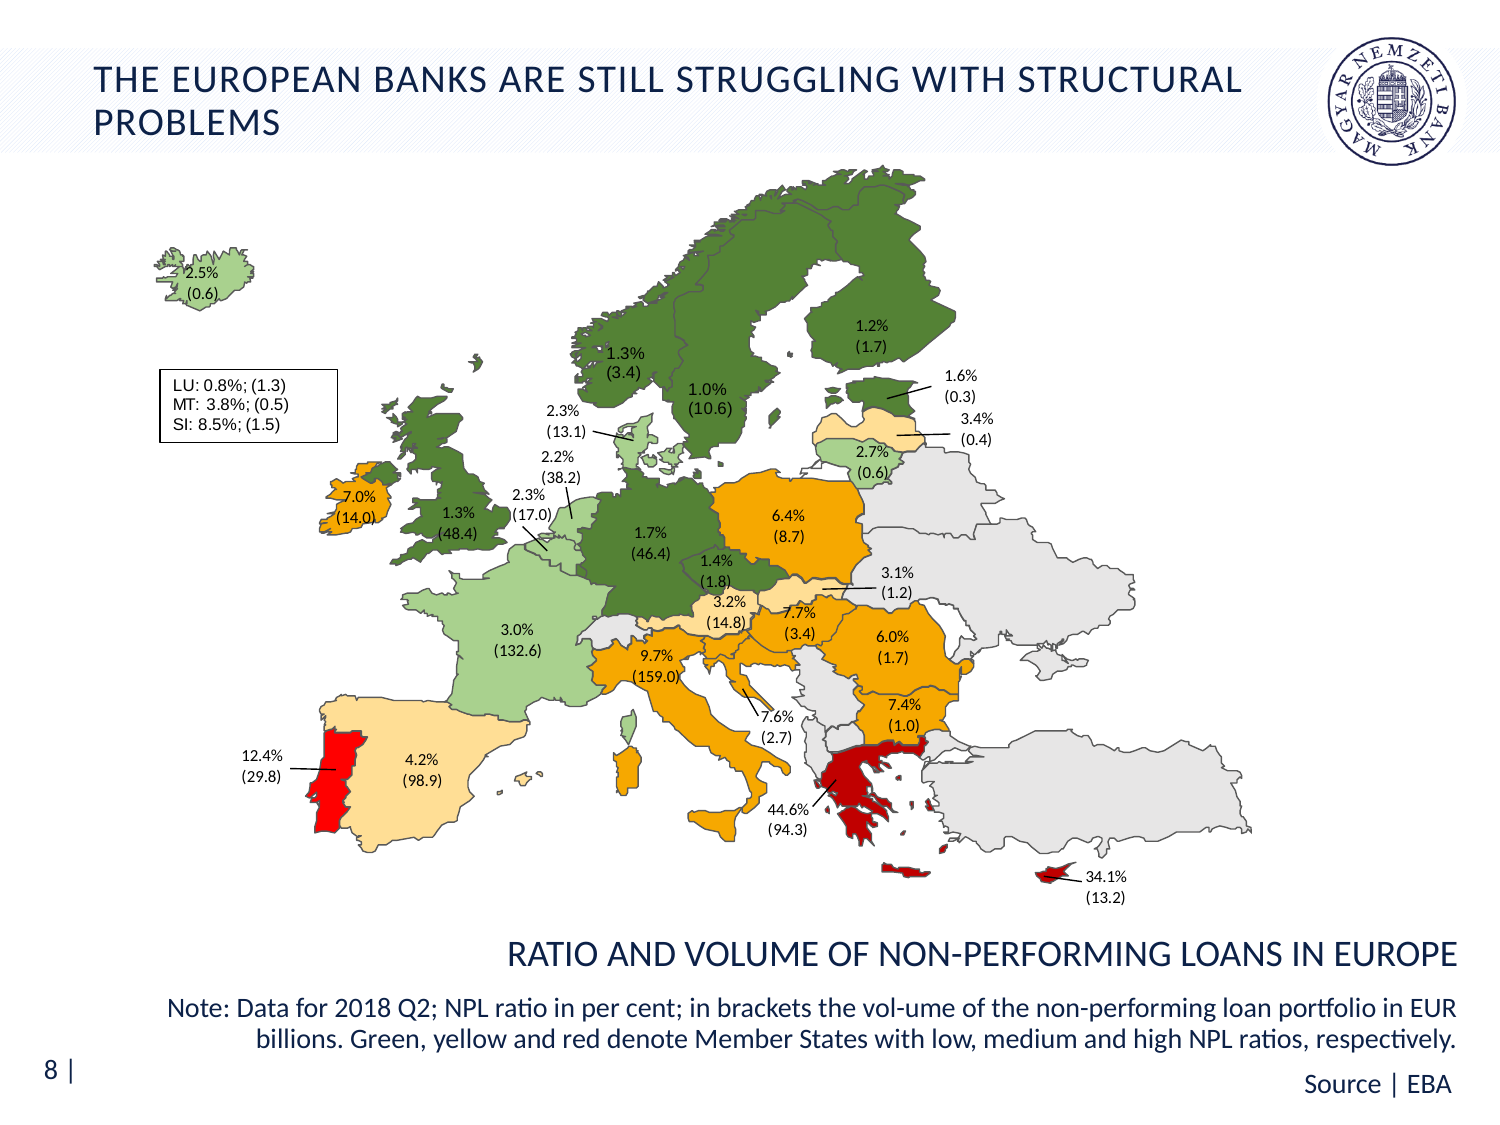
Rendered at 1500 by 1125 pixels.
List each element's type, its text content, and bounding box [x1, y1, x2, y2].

text_box Ratio and volume of non-performing loans in Europe [144, 926, 1474, 982]
list Source | EBA [882, 1055, 1474, 1115]
text_box Note: Data for 2018 Q2; NPL ratio in per cent; in brackets the vol-ume of the non-performing loan portfolio in EUR billions. Green, yellow and red denote Member States with low, medium and high NPL ratios, respectively. [78, 993, 1474, 1055]
picture [153, 164, 1252, 915]
title The European banks are still struggling with structural problems [78, 50, 1327, 152]
picture [1327, 36, 1457, 166]
